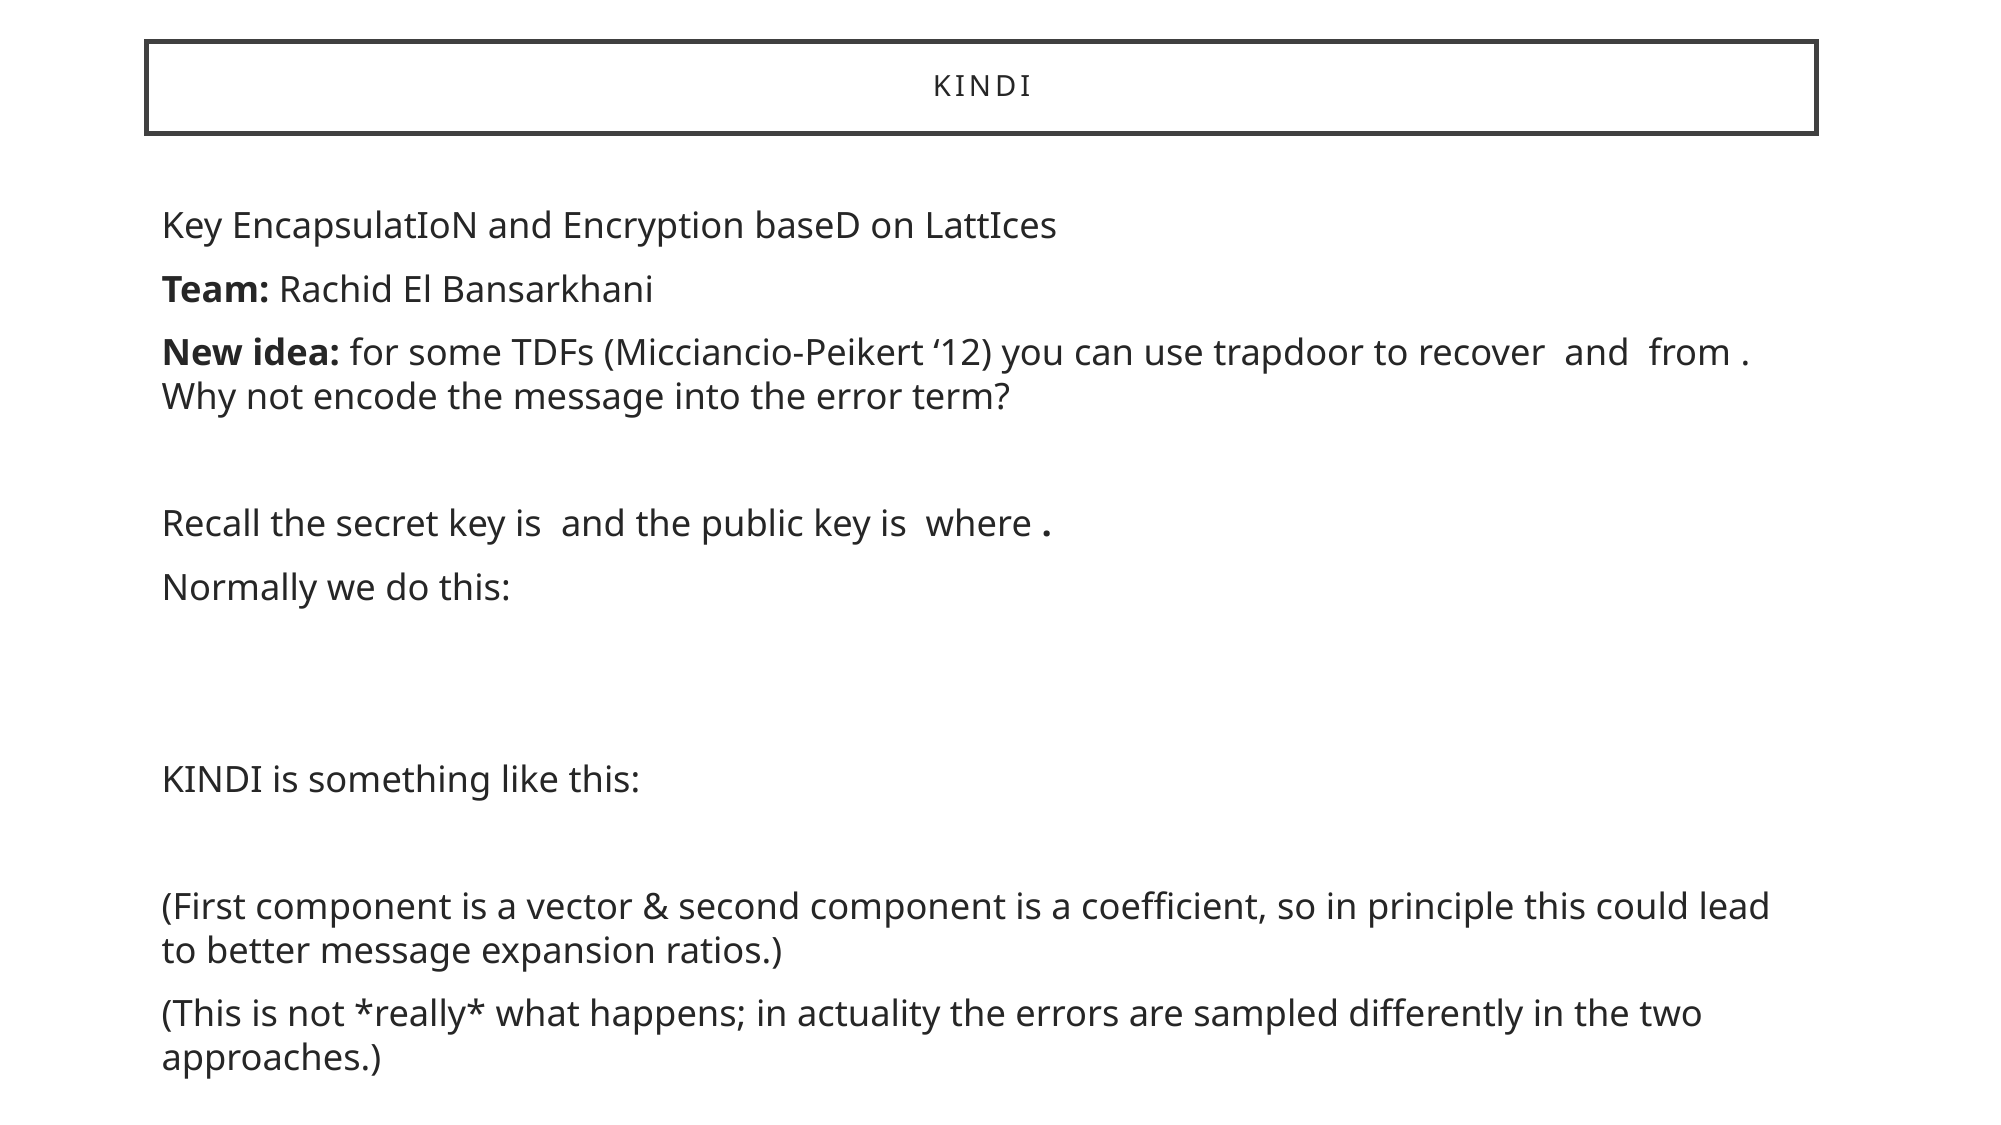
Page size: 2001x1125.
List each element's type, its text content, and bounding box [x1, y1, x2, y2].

title KINDI [144, 39, 1819, 136]
